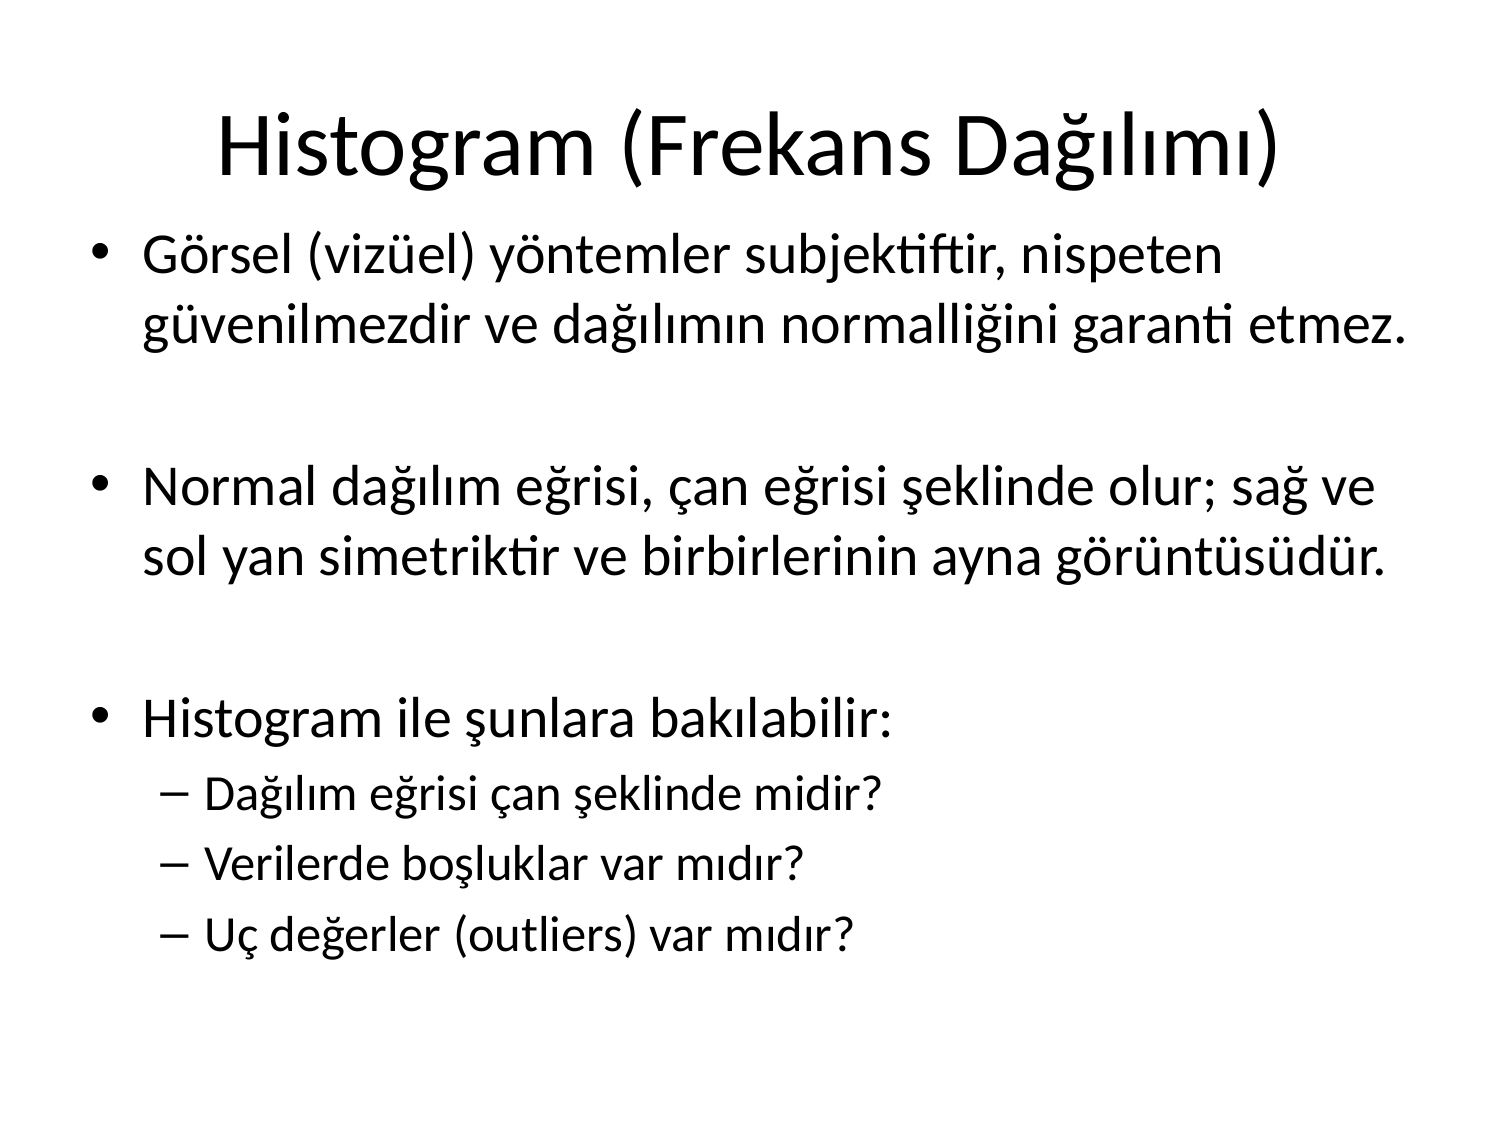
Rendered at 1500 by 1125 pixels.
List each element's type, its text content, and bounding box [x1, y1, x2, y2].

title Histogram (Frekans Dağılımı) [75, 45, 1425, 208]
list Görsel (vizüel) yöntemler subjektiftir, nispeten güvenilmezdir ve dağılımın normalliğini garanti etmez. Normal dağılım eğrisi, çan eğrisi şeklinde olur; sağ ve sol yan simetriktir ve birbirlerinin ayna görüntüsüdür. Histogram ile şunlara bakılabilir: Dağılım eğrisi çan şeklinde midir? Verilerde boşluklar var mıdır? Uç değerler (outliers) var mıdır? [75, 208, 1425, 1071]
